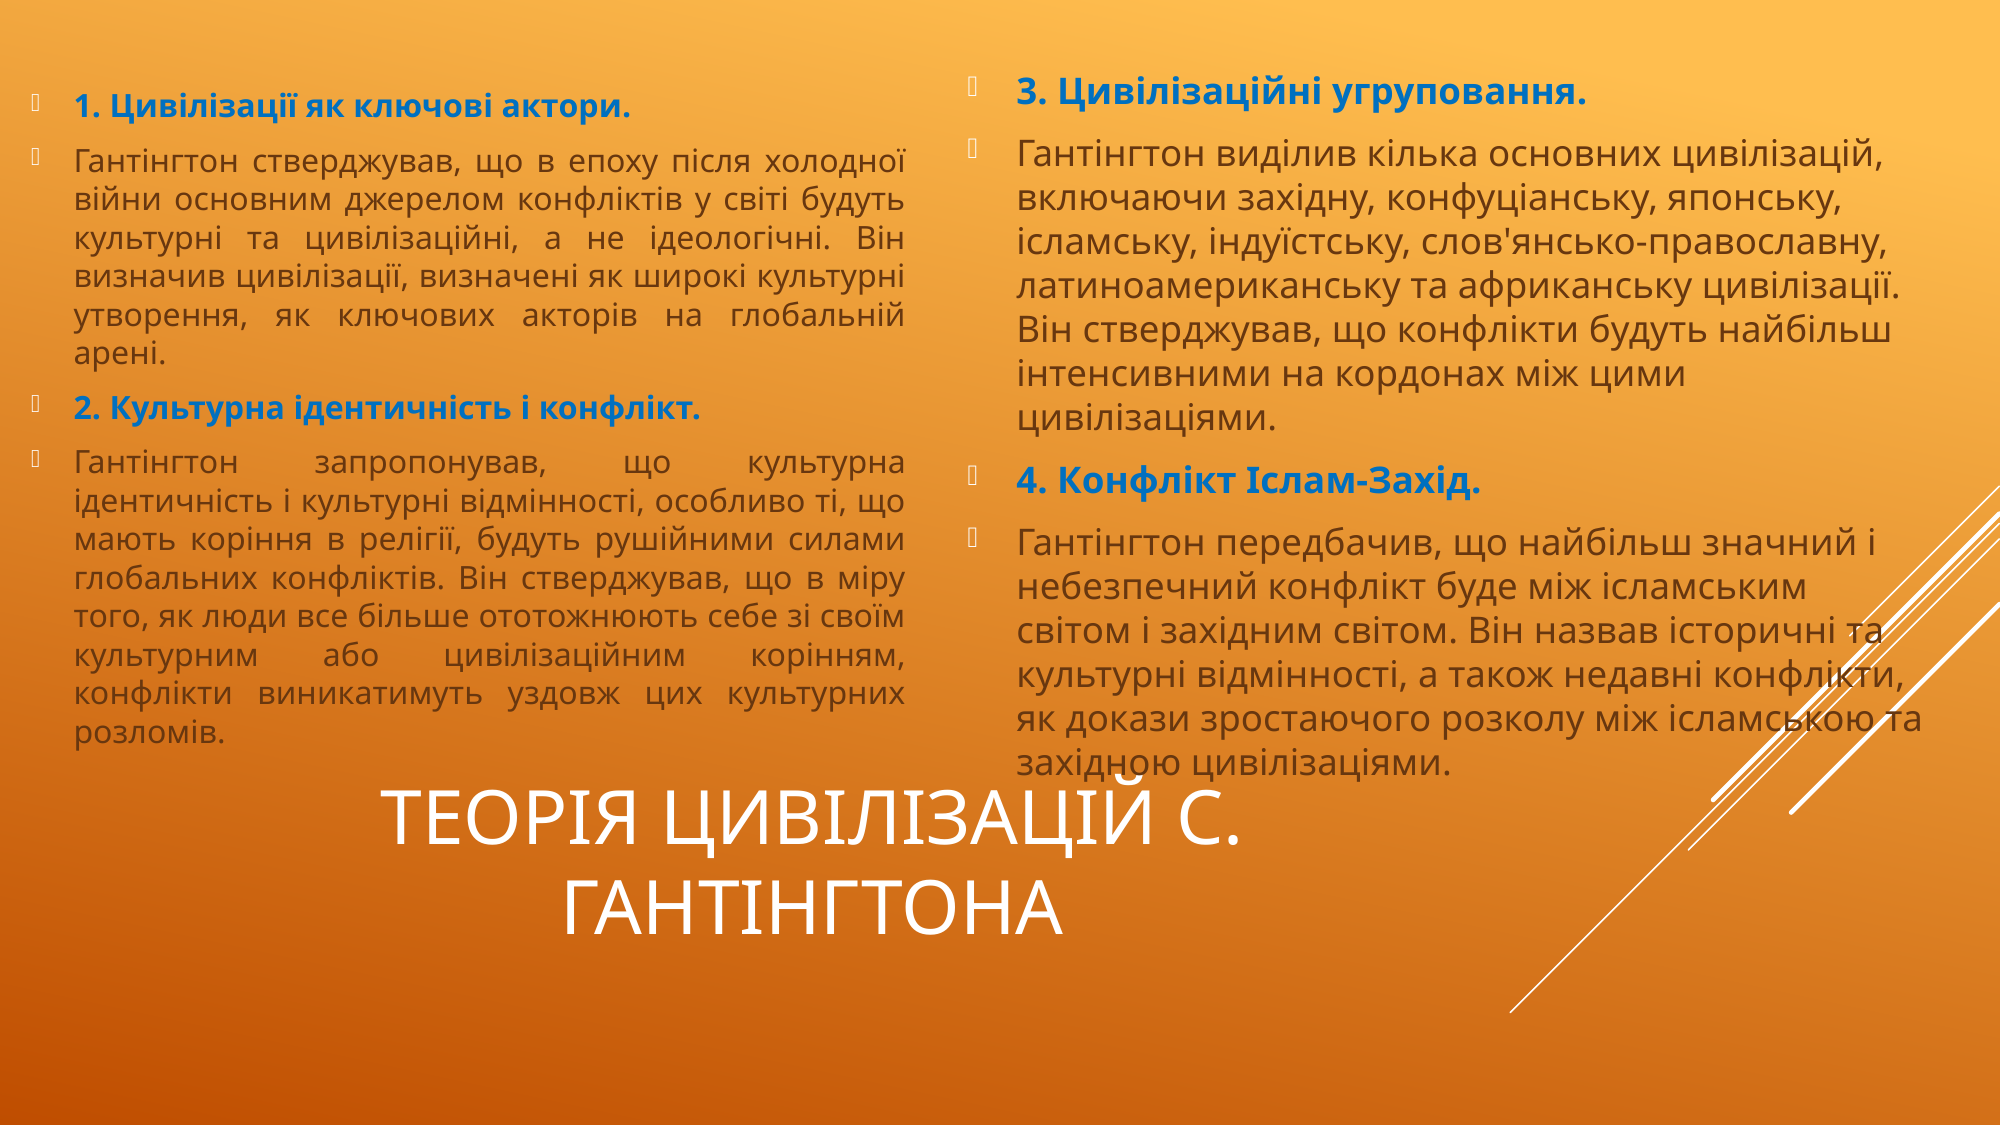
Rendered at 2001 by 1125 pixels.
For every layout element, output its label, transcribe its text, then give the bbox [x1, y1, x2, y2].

title Теорія цивілізацій С. Гантінгтона [112, 736, 1513, 984]
list 3. Цивілізаційні угруповання. Гантінгтон виділив кілька основних цивілізацій, включаючи західну, конфуціанську, японську, ісламську, індуїстську, слов'янсько-православну, латиноамериканську та африканську цивілізації. Він стверджував, що конфлікти будуть найбільш інтенсивними на кордонах між цими цивілізаціями. 4. Конфлікт Іслам-Захід. Гантінгтон передбачив, що найбільш значний і небезпечний конфлікт буде між ісламським світом і західним світом. Він назвав історичні та культурні відмінності, а також недавні конфлікти, як докази зростаючого розколу між ісламською та західною цивілізаціями. [952, 58, 1945, 792]
list 1. Цивілізації як ключові актори. Гантінгтон стверджував, що в епоху після холодної війни основним джерелом конфліктів у світі будуть культурні та цивілізаційні, а не ідеологічні. Він визначив цивілізації, визначені як широкі культурні утворення, як ключових акторів на глобальній арені. 2. Культурна ідентичність і конфлікт. Гантінгтон запропонував, що культурна ідентичність і культурні відмінності, особливо ті, що мають коріння в релігії, будуть рушійними силами глобальних конфліктів. Він стверджував, що в міру того, як люди все більше ототожнюють себе зі своїм культурним або цивілізаційним корінням, конфлікти виникатимуть уздовж цих культурних розломів. [16, 77, 923, 758]
